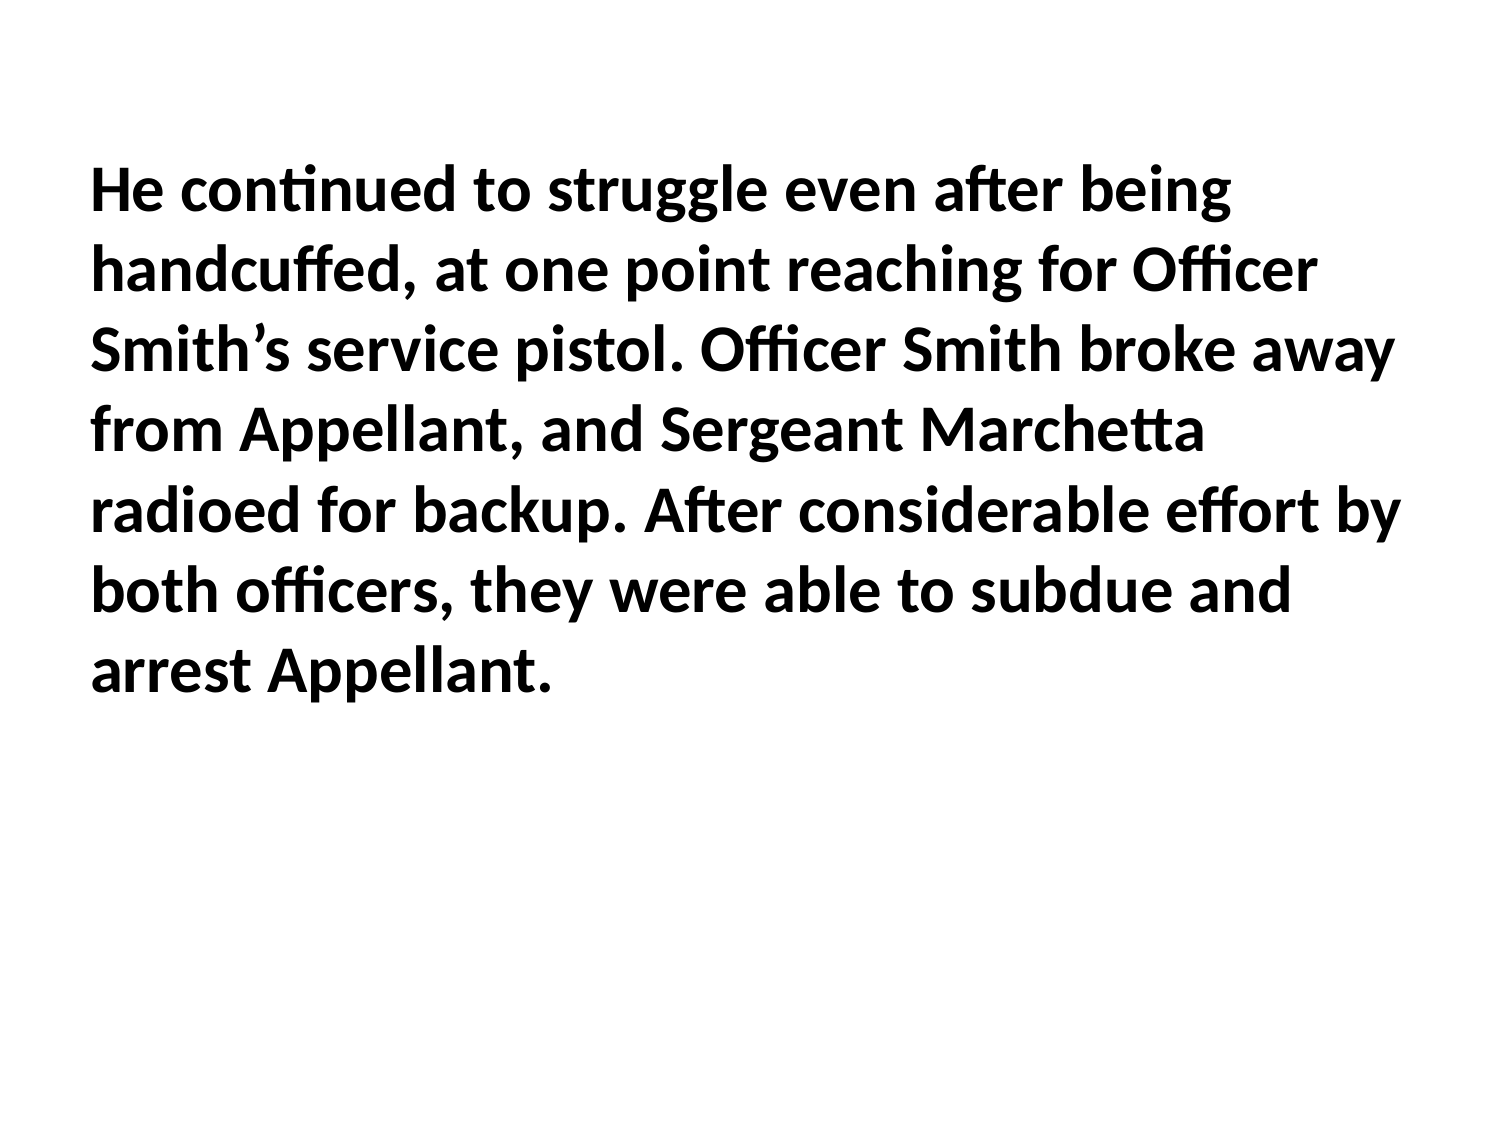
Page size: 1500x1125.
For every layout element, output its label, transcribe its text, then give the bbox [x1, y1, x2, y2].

list He continued to struggle even after being handcuffed, at one point reaching for Officer Smith’s service pistol. Officer Smith broke away from Appellant, and Sergeant Marchetta radioed for backup. After considerable effort by both officers, they were able to subdue and arrest Appellant. [75, 137, 1425, 1055]
